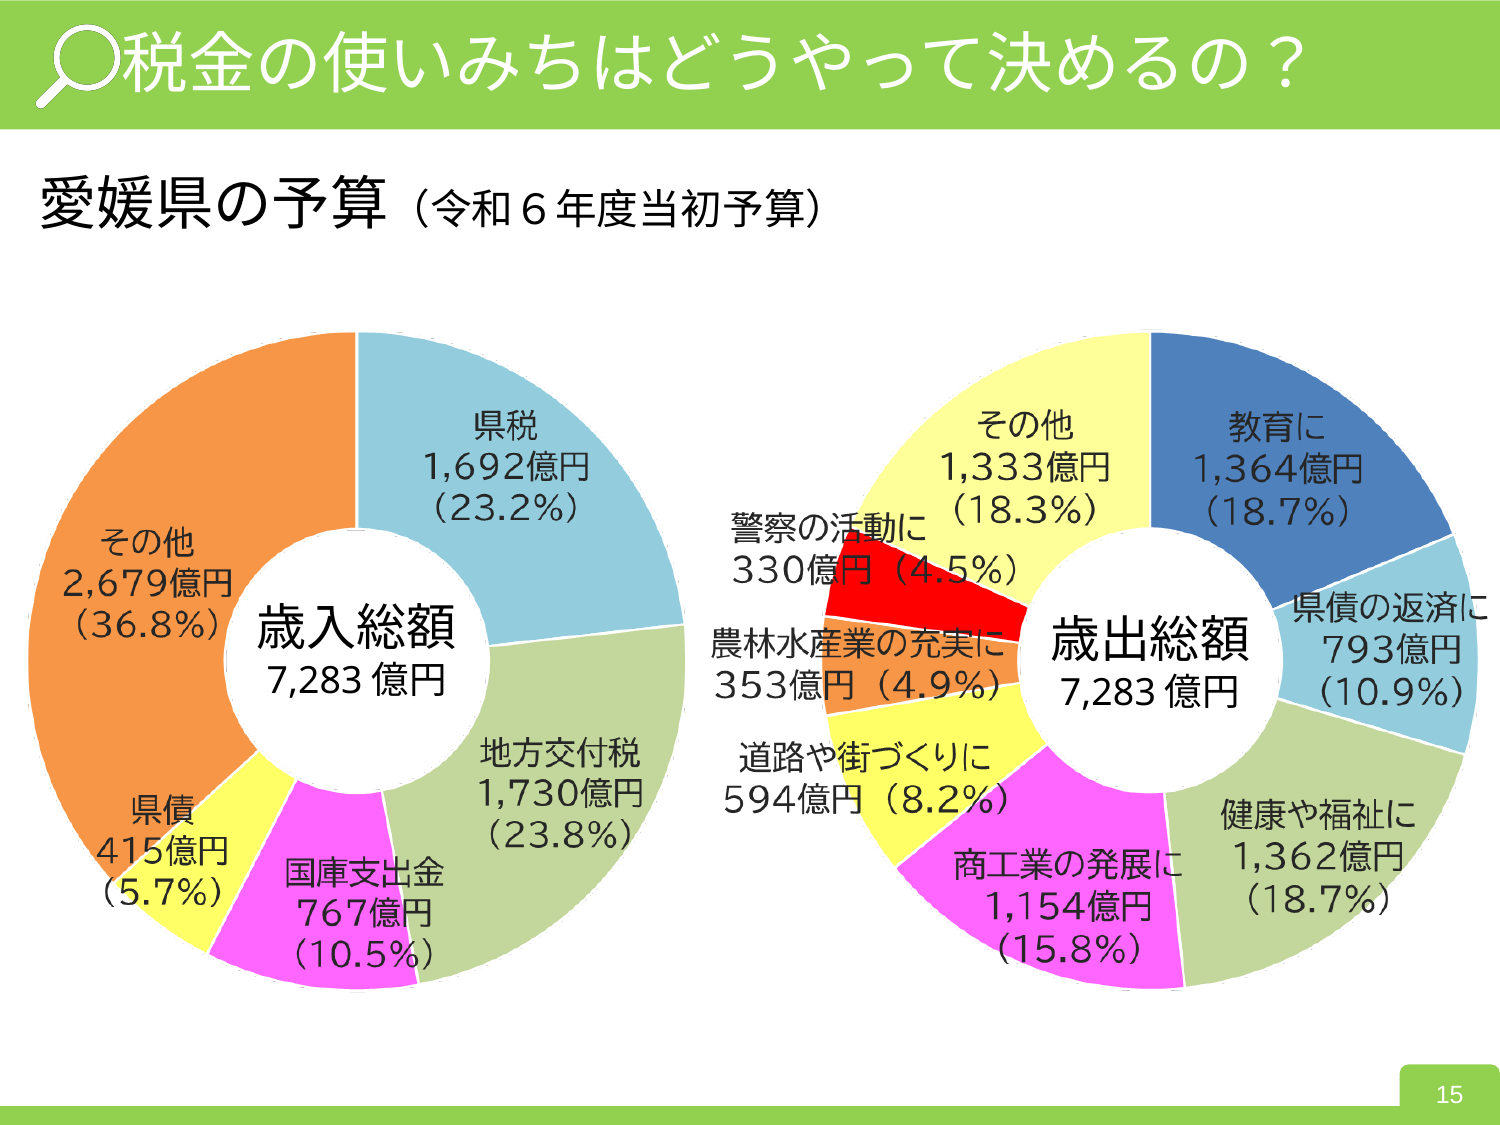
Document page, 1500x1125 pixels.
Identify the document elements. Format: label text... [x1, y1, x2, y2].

picture [14, 4, 139, 128]
text_box 税金の使いみちはどうやって決めるの？ [107, 13, 1335, 108]
picture [0, 261, 1500, 1060]
slide_number 15 [1415, 1078, 1485, 1110]
text_box 愛媛県の予算（令和６年度当初予算） [24, 158, 939, 244]
